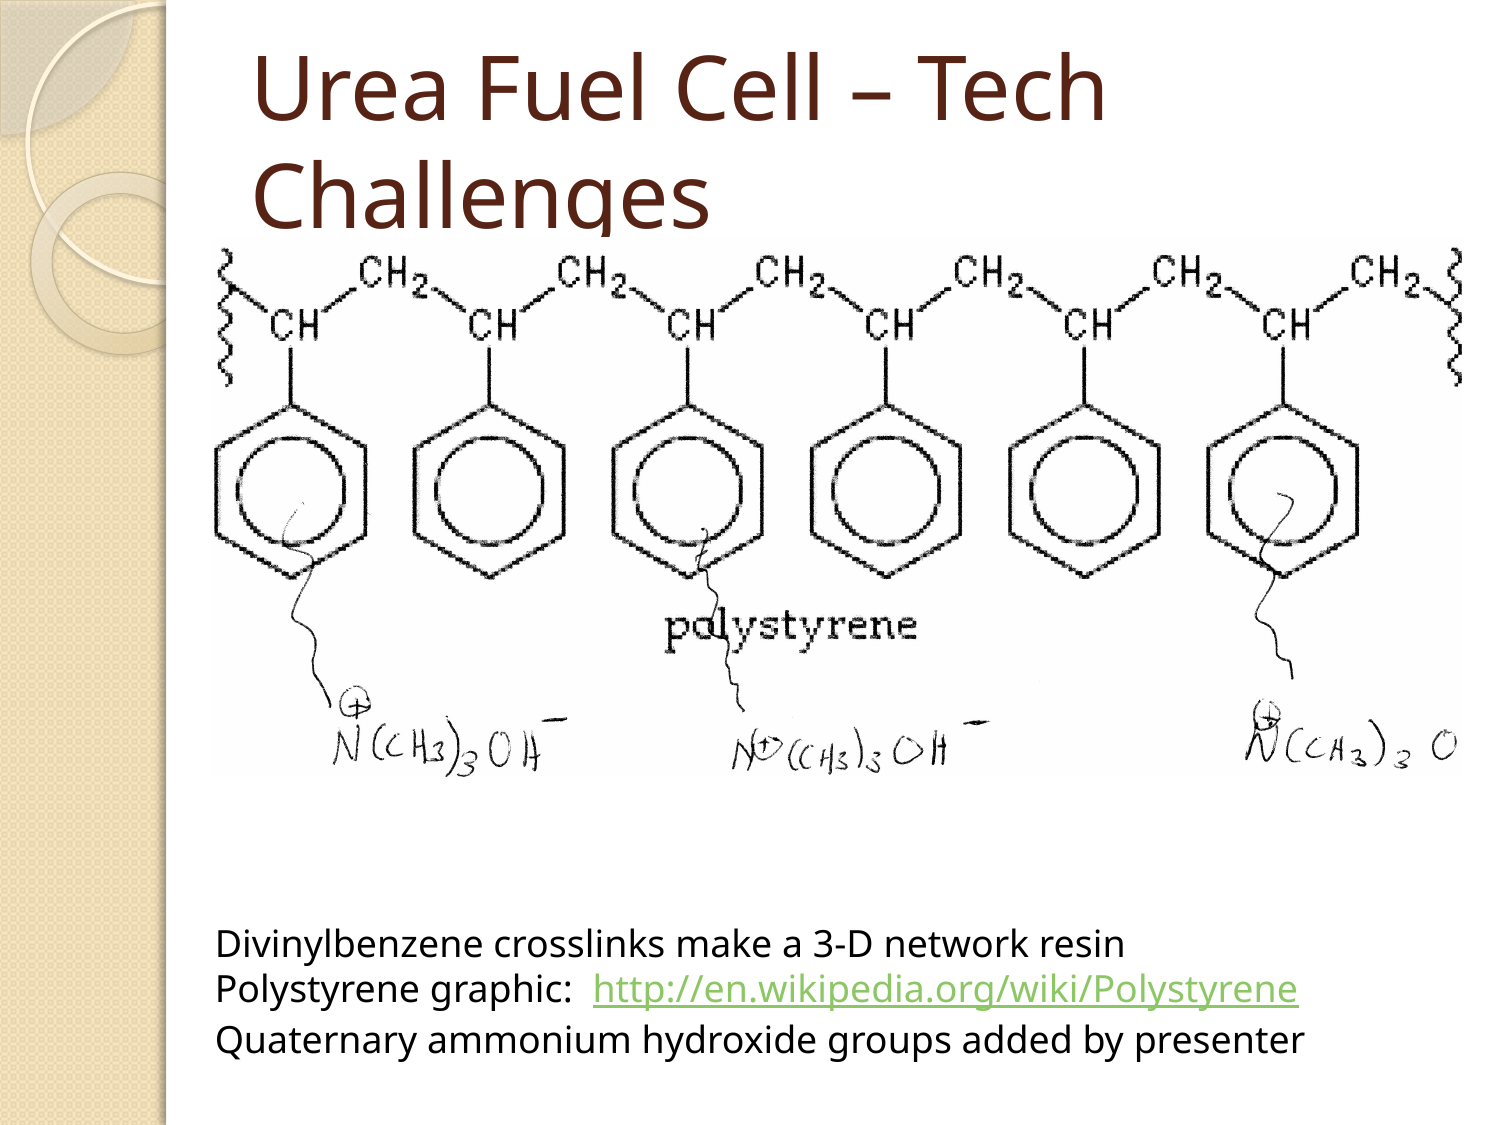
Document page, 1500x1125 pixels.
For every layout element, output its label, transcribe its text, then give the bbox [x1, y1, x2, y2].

title Urea Fuel Cell – Tech Challenges [235, 45, 1466, 233]
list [212, 237, 1462, 777]
text_box Divinylbenzene crosslinks make a 3-D network resin Polystyrene graphic: http://en.wikipedia.org/wiki/Polystyrene Quaternary ammonium hydroxide groups added by presenter [199, 912, 1413, 1069]
